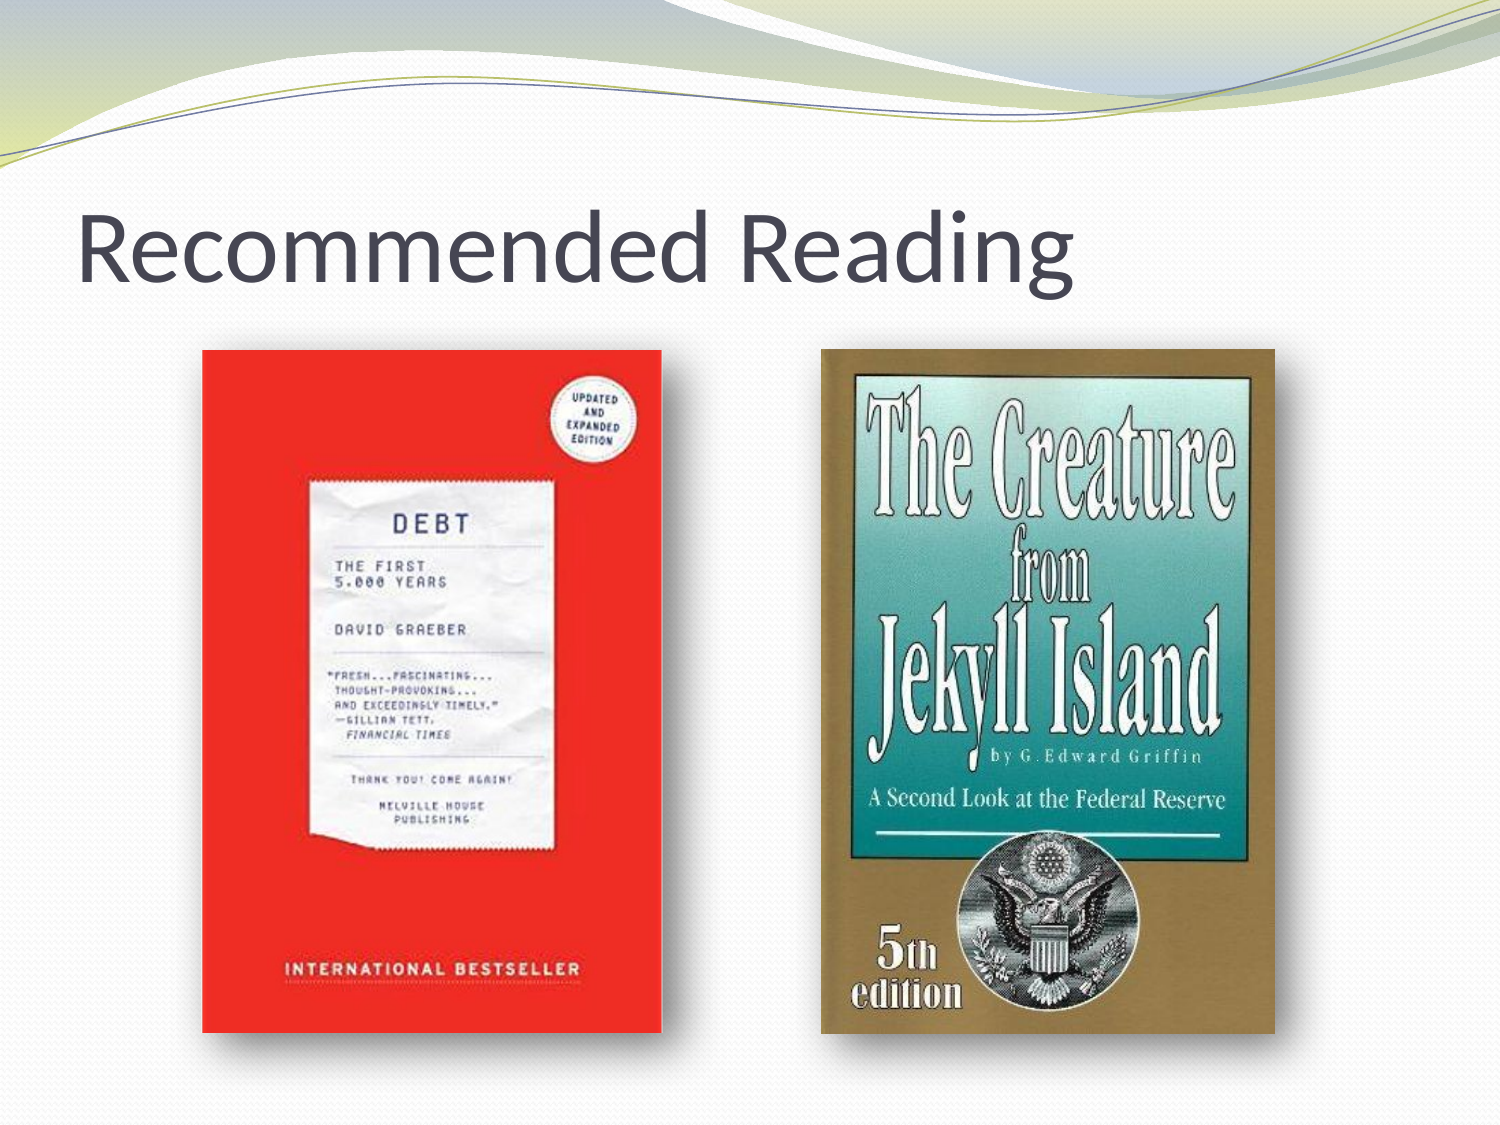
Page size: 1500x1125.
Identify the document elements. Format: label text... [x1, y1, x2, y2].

title Recommended Reading [75, 115, 1438, 303]
picture [820, 349, 1276, 1034]
picture [200, 349, 663, 1033]
